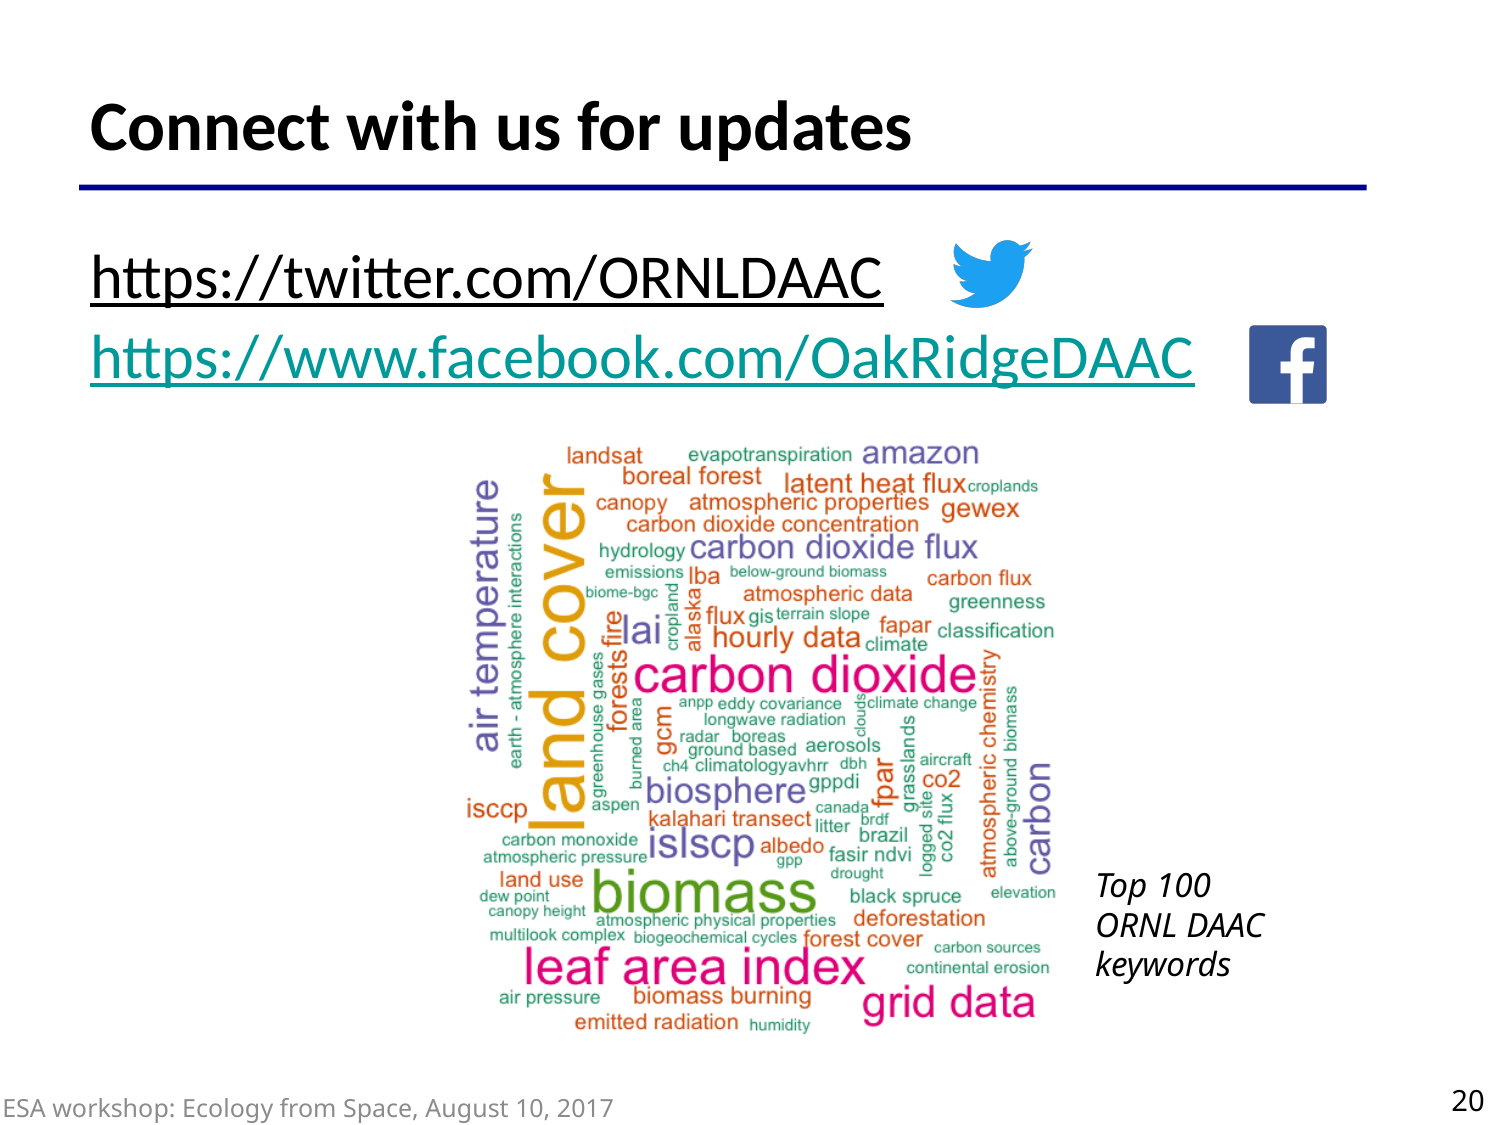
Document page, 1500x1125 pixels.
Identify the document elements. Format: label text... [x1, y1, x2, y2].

picture [437, 404, 1081, 1068]
picture [949, 240, 1033, 309]
text_box Top 100 ORNL DAAC keywords [1085, 856, 1293, 1031]
slide_number 20 [1149, 1074, 1500, 1125]
list https://twitter.com/ORNLDAAC https://www.facebook.com/OakRidgeDAAC [75, 237, 1350, 1005]
picture [1247, 324, 1328, 405]
title Connect with us for updates [75, 45, 1350, 200]
